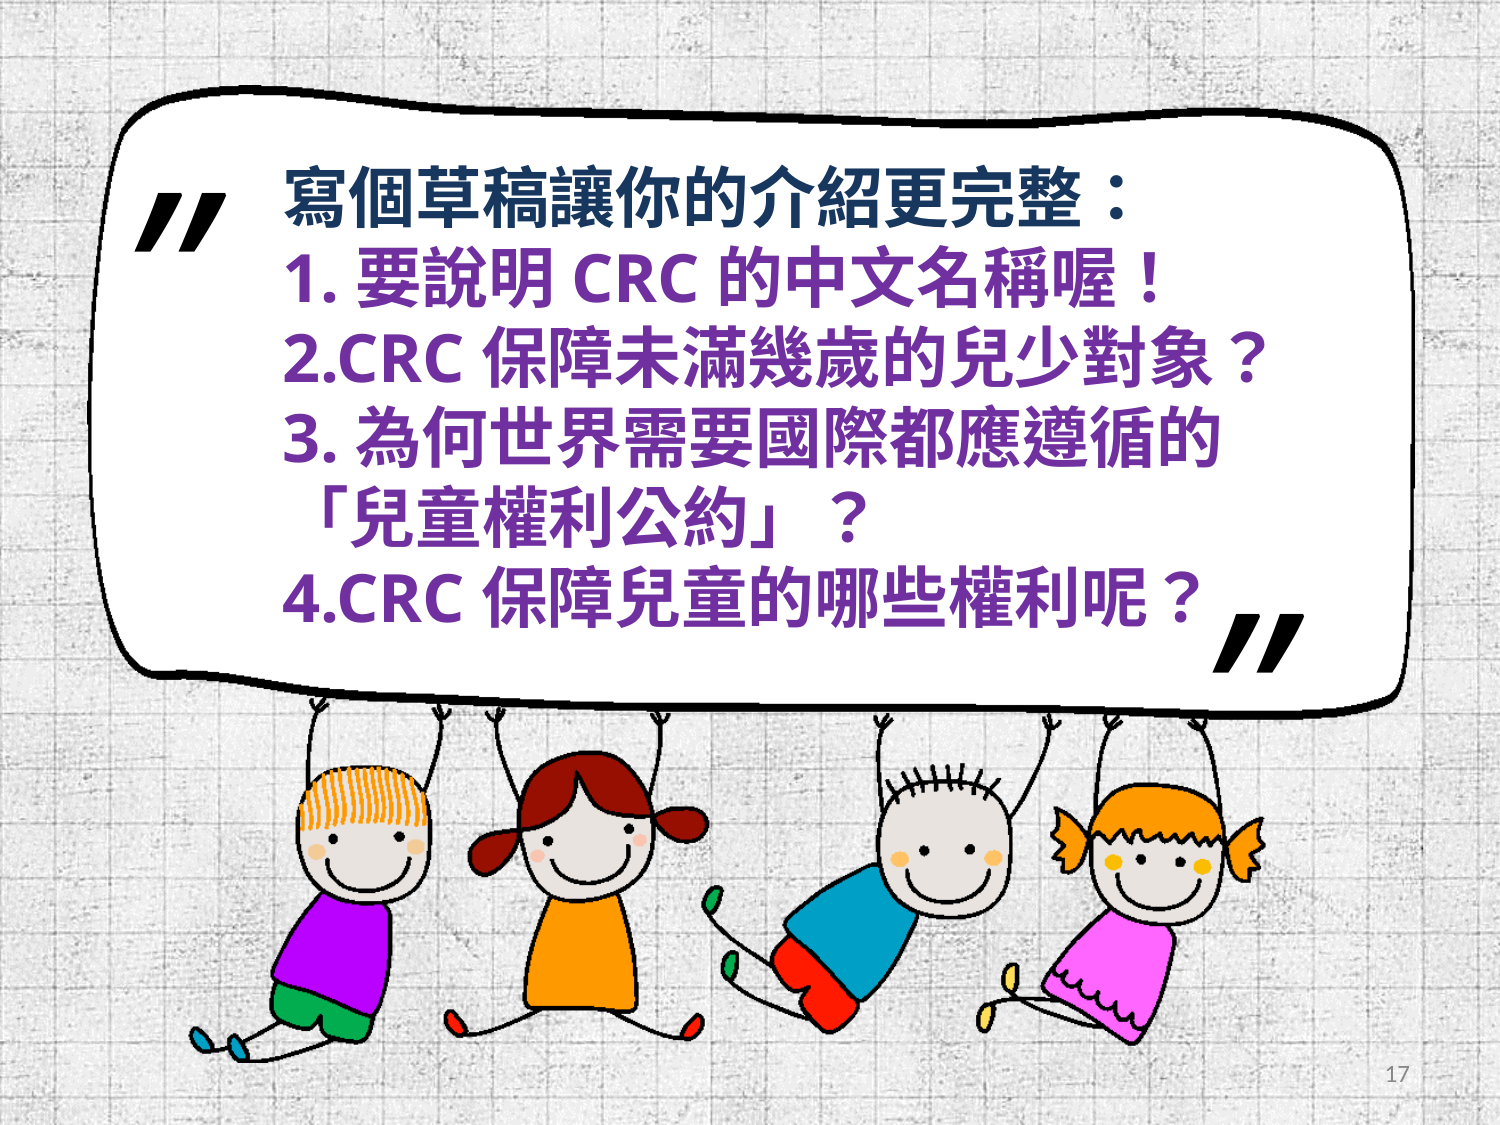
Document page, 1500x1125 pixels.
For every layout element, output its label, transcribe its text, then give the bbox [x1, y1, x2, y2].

slide_number 17 [1074, 1042, 1425, 1103]
picture [0, 0, 1500, 1125]
